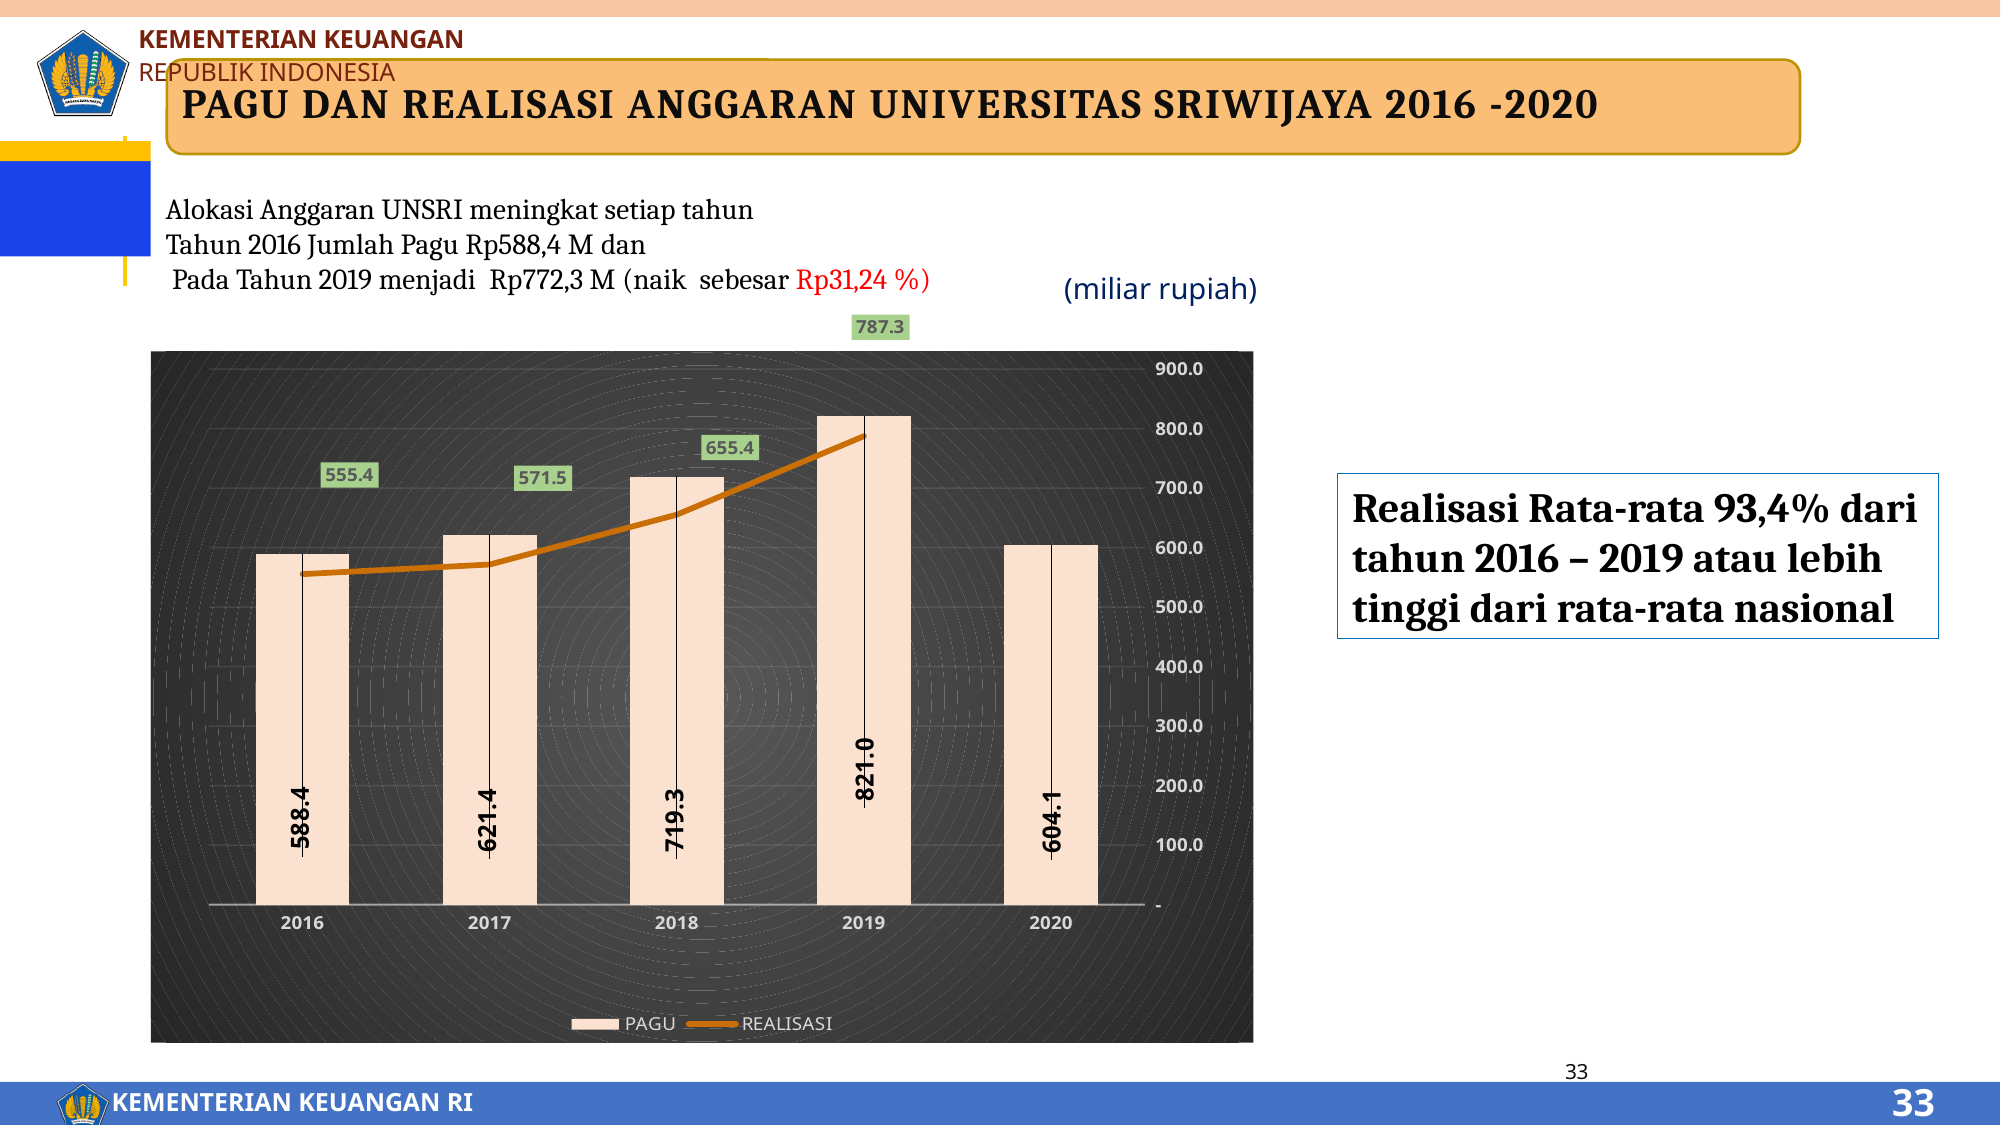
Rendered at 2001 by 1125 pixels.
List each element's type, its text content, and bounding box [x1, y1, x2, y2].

text_box [36, 29, 137, 119]
text_box [0, 141, 151, 162]
picture [55, 1081, 110, 1125]
text_box KEMENTERIAN KEUANGAN REPUBLIK INDONESIA [136, 19, 493, 87]
text_box [0, 162, 151, 257]
text_box (miliar rupiah) [1027, 270, 1294, 305]
chart [150, 314, 1254, 1043]
text_box Alokasi Anggaran UNSRI meningkat setiap tahun Tahun 2016 Jumlah Pagu Rp588,4 M dan Pada Tahun 2019 menjadi Rp772,3 M (naik sebesar Rp31,24 %) [150, 183, 1090, 303]
slide_number 33 [1550, 1042, 2000, 1103]
title PAGU DAN REALISASI ANGGARAN UNIVERSITAS SRIWIJAYA 2016 -2020 [166, 37, 1834, 176]
text_box Realisasi Rata-rata 93,4% dari tahun 2016 – 2019 atau lebih tinggi dari rata-rata nasional [1337, 473, 1939, 639]
